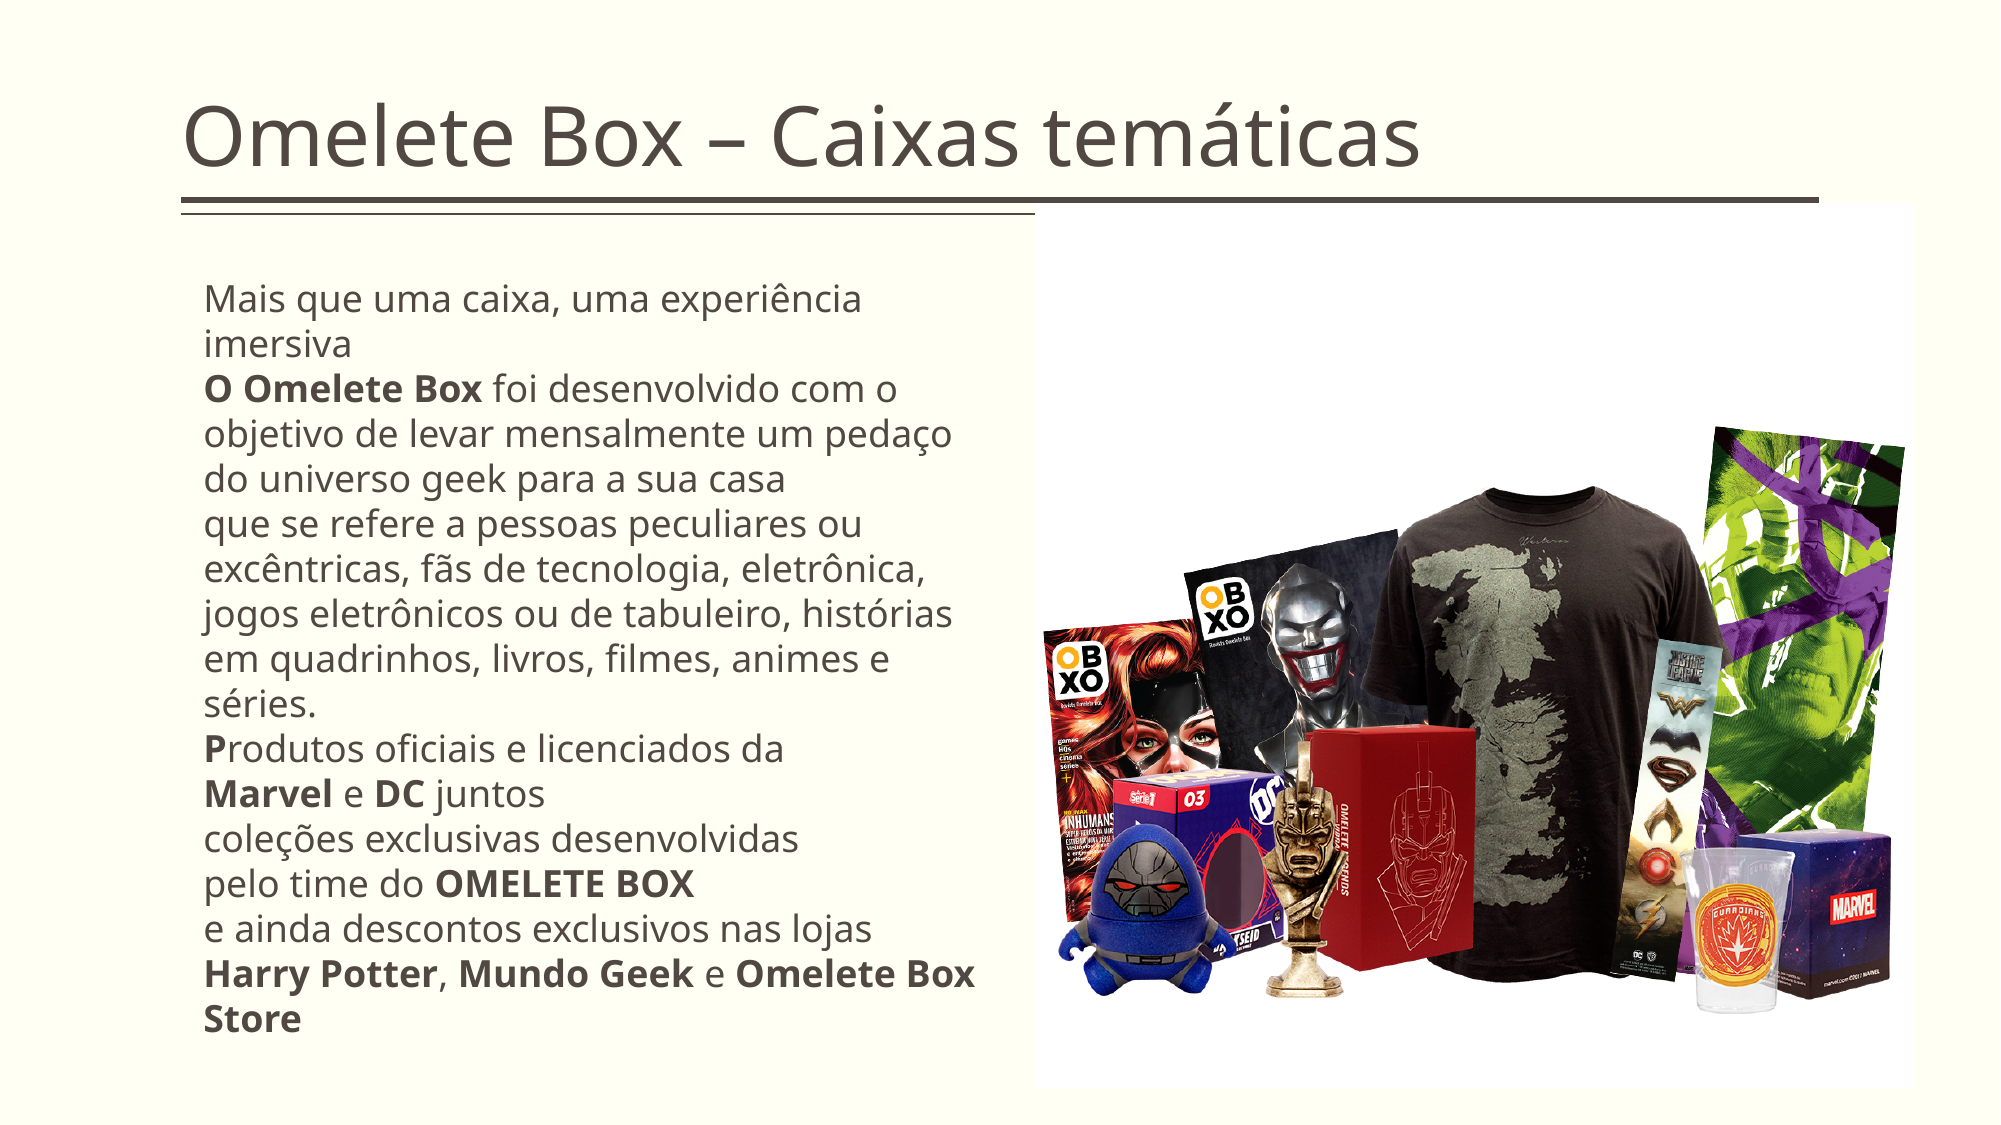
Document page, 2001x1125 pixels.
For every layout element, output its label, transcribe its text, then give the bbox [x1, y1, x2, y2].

title Omelete Box – Caixas temáticas [181, 12, 1819, 193]
text_box Mais que uma caixa, uma experiência imersiva O Omelete Box foi desenvolvido com o objetivo de levar mensalmente um pedaço do universo geek para a sua casa que se refere a pessoas peculiares ou excêntricas, fãs de tecnologia, eletrônica, jogos eletrônicos ou de tabuleiro, histórias em quadrinhos, livros, filmes, animes e séries. Produtos oficiais e licenciados da Marvel e DC juntos coleções exclusivas desenvolvidas pelo time do OMELETE BOX e ainda descontos exclusivos nas lojas Harry Potter, Mundo Geek e Omelete Box Store [188, 267, 1001, 1125]
picture [1034, 203, 1914, 1089]
